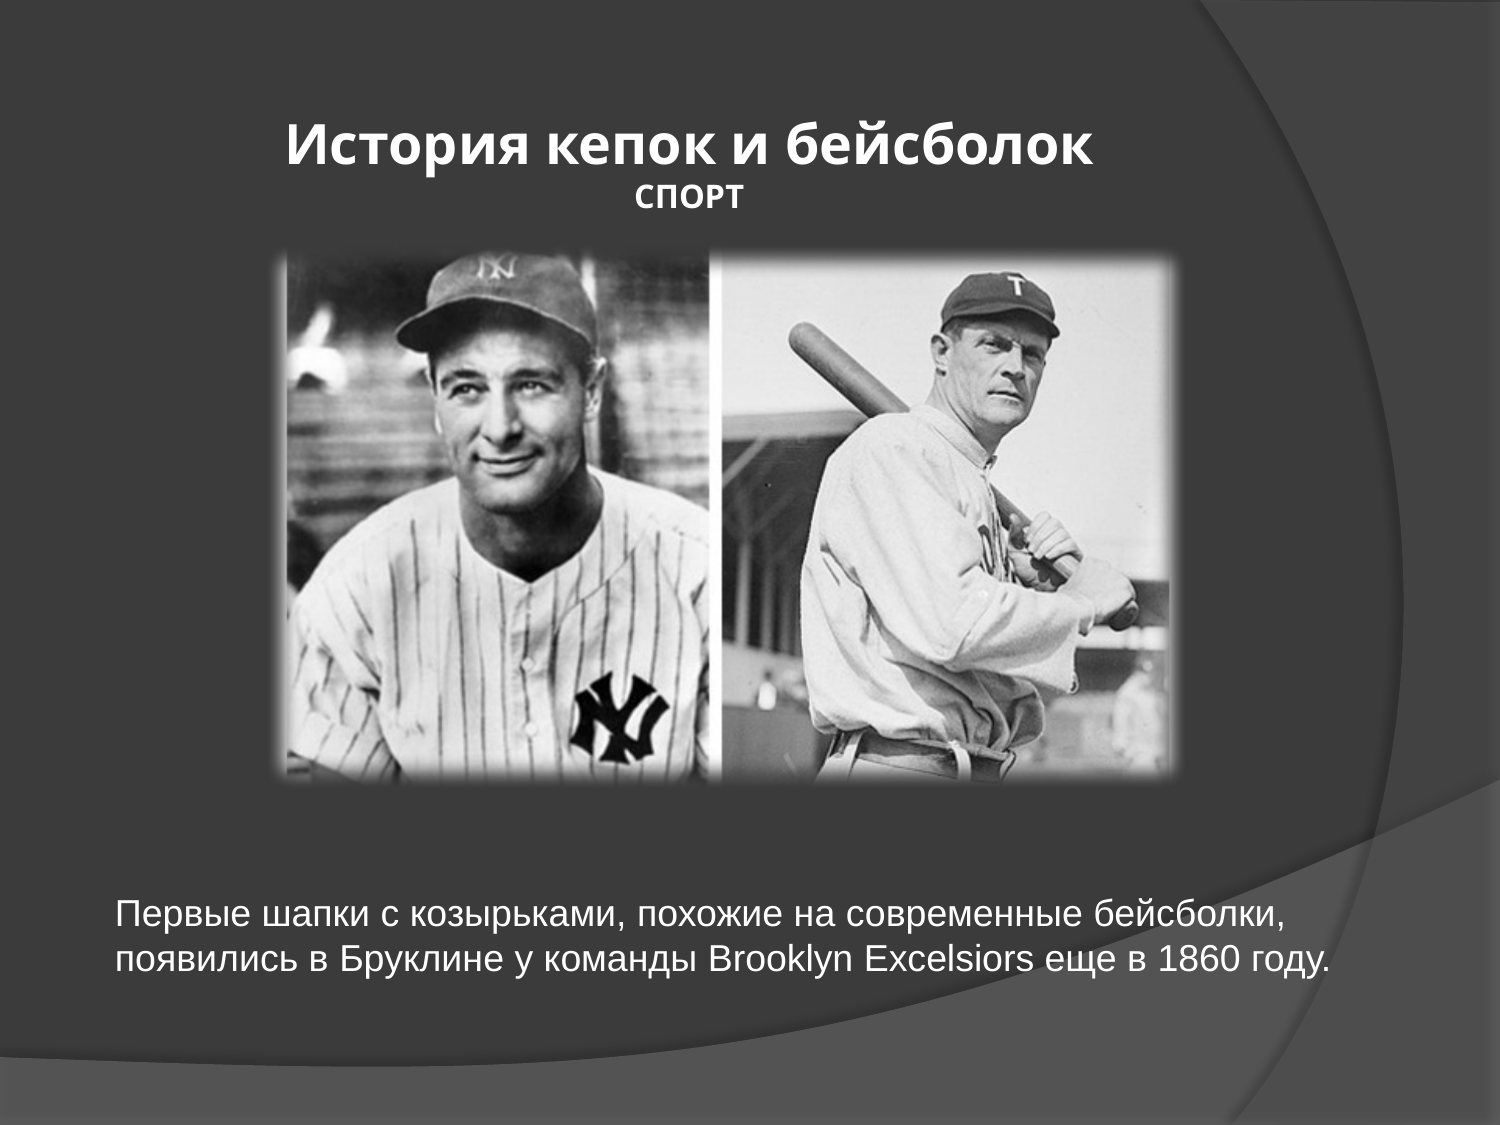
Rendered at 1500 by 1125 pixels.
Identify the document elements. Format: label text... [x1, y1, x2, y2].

text_box Первые шапки с козырьками, похожие на современные бейсболки, появились в Бруклине у команды Brooklyn Excelsiors еще в 1860 году. [100, 881, 1400, 987]
picture [265, 243, 1188, 791]
title История кепок и бейсболок СПОРТ [76, 101, 1302, 290]
